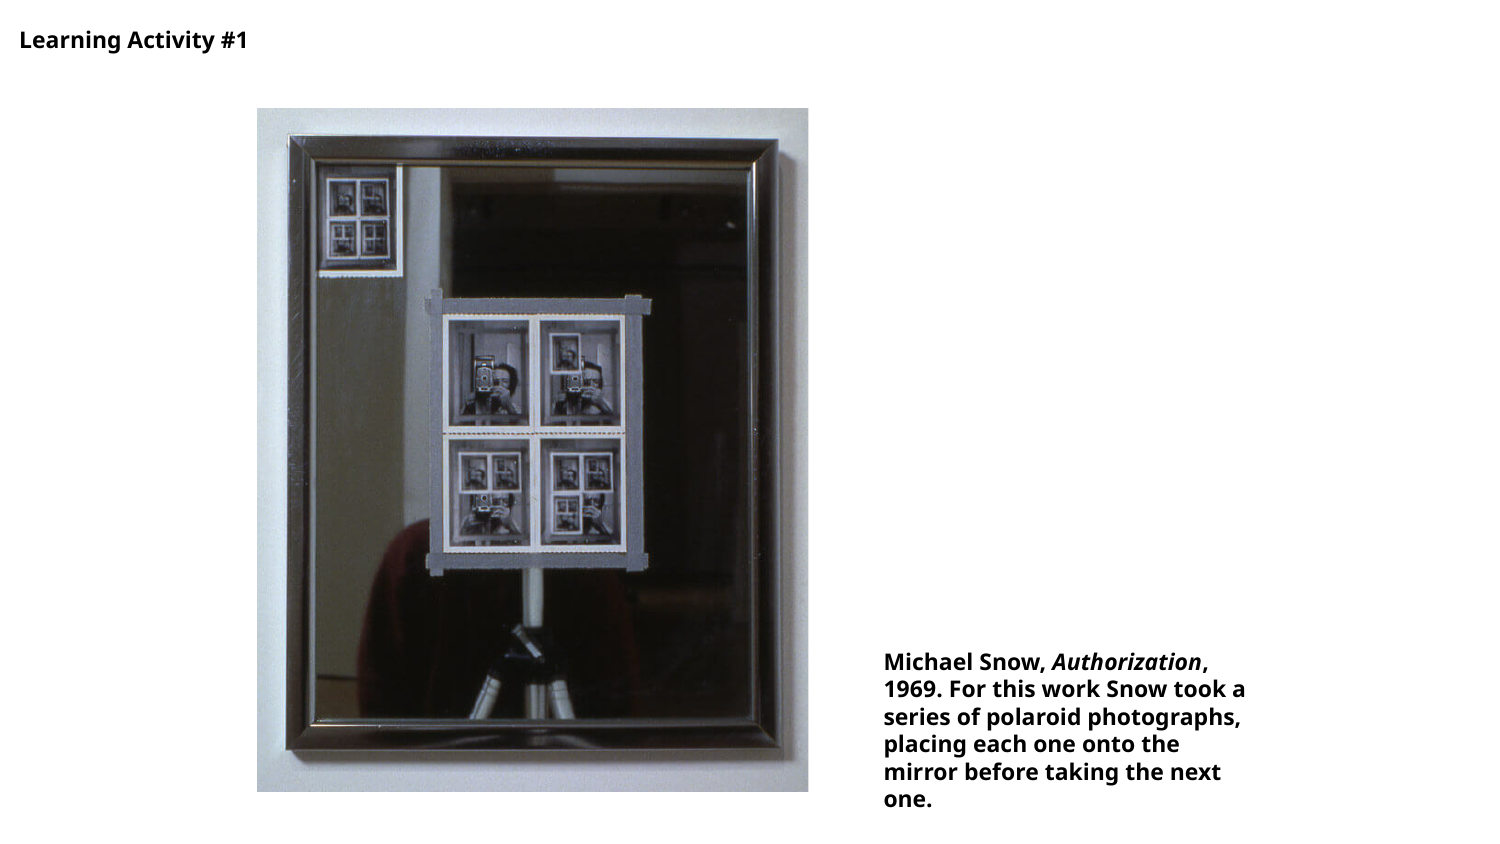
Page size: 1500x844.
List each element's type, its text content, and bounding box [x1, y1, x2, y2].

picture [257, 108, 809, 792]
text_box Learning Activity #1 [7, 20, 261, 59]
text_box Michael Snow, Authorization, 1969. For this work Snow took a series of polaroid photographs, placing each one onto the mirror before taking the next one. [872, 641, 1267, 818]
